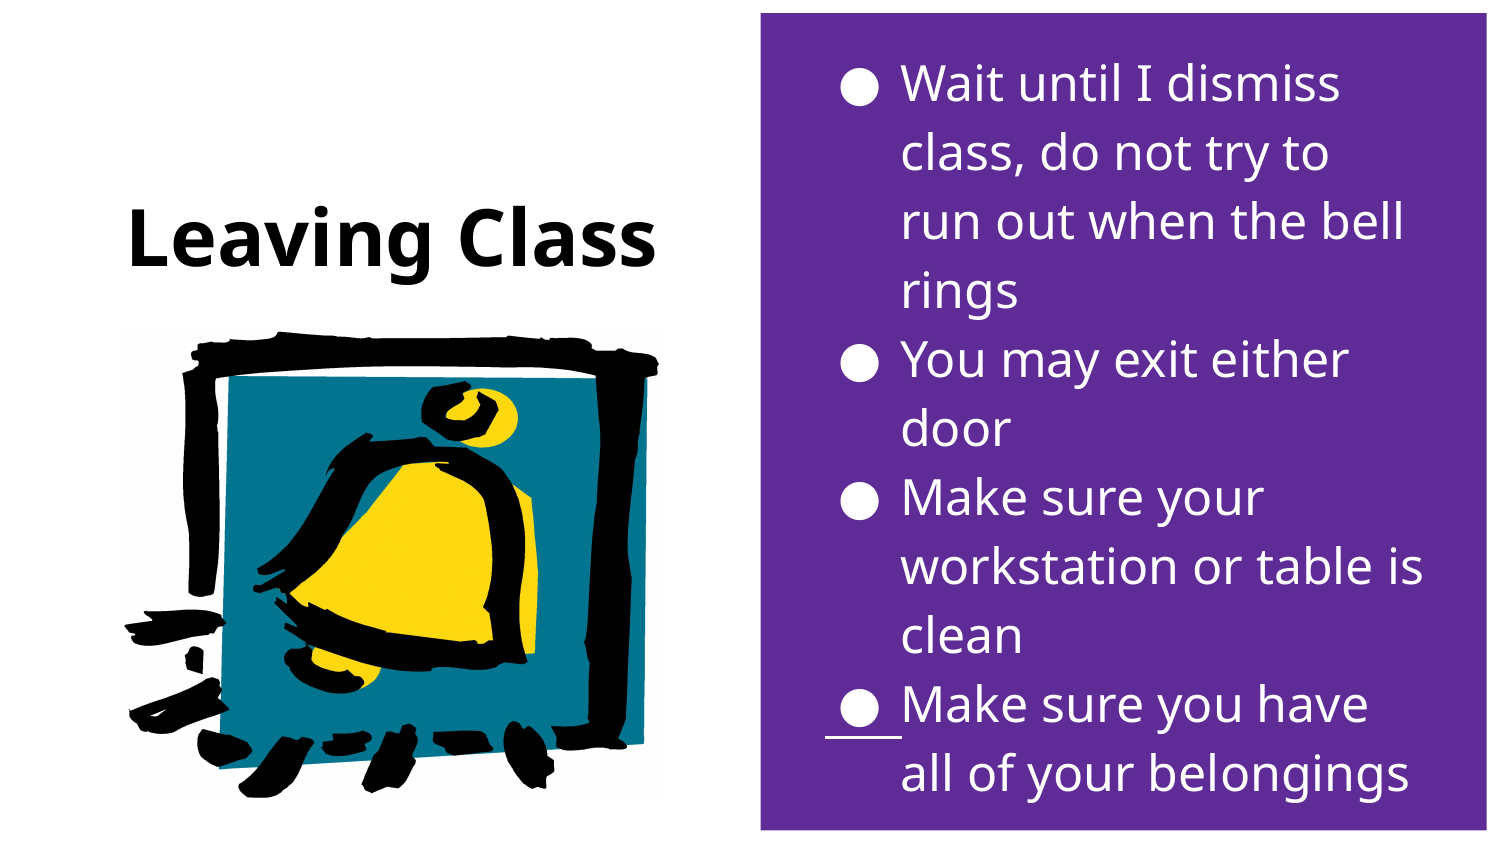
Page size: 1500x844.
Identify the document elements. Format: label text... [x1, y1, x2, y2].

list Wait until I dismiss class, do not try to run out when the bell rings You may exit either door Make sure your workstation or table is clean Make sure you have all of your belongings [810, 118, 1440, 725]
picture [119, 328, 663, 801]
title Leaving Class [60, 45, 724, 298]
